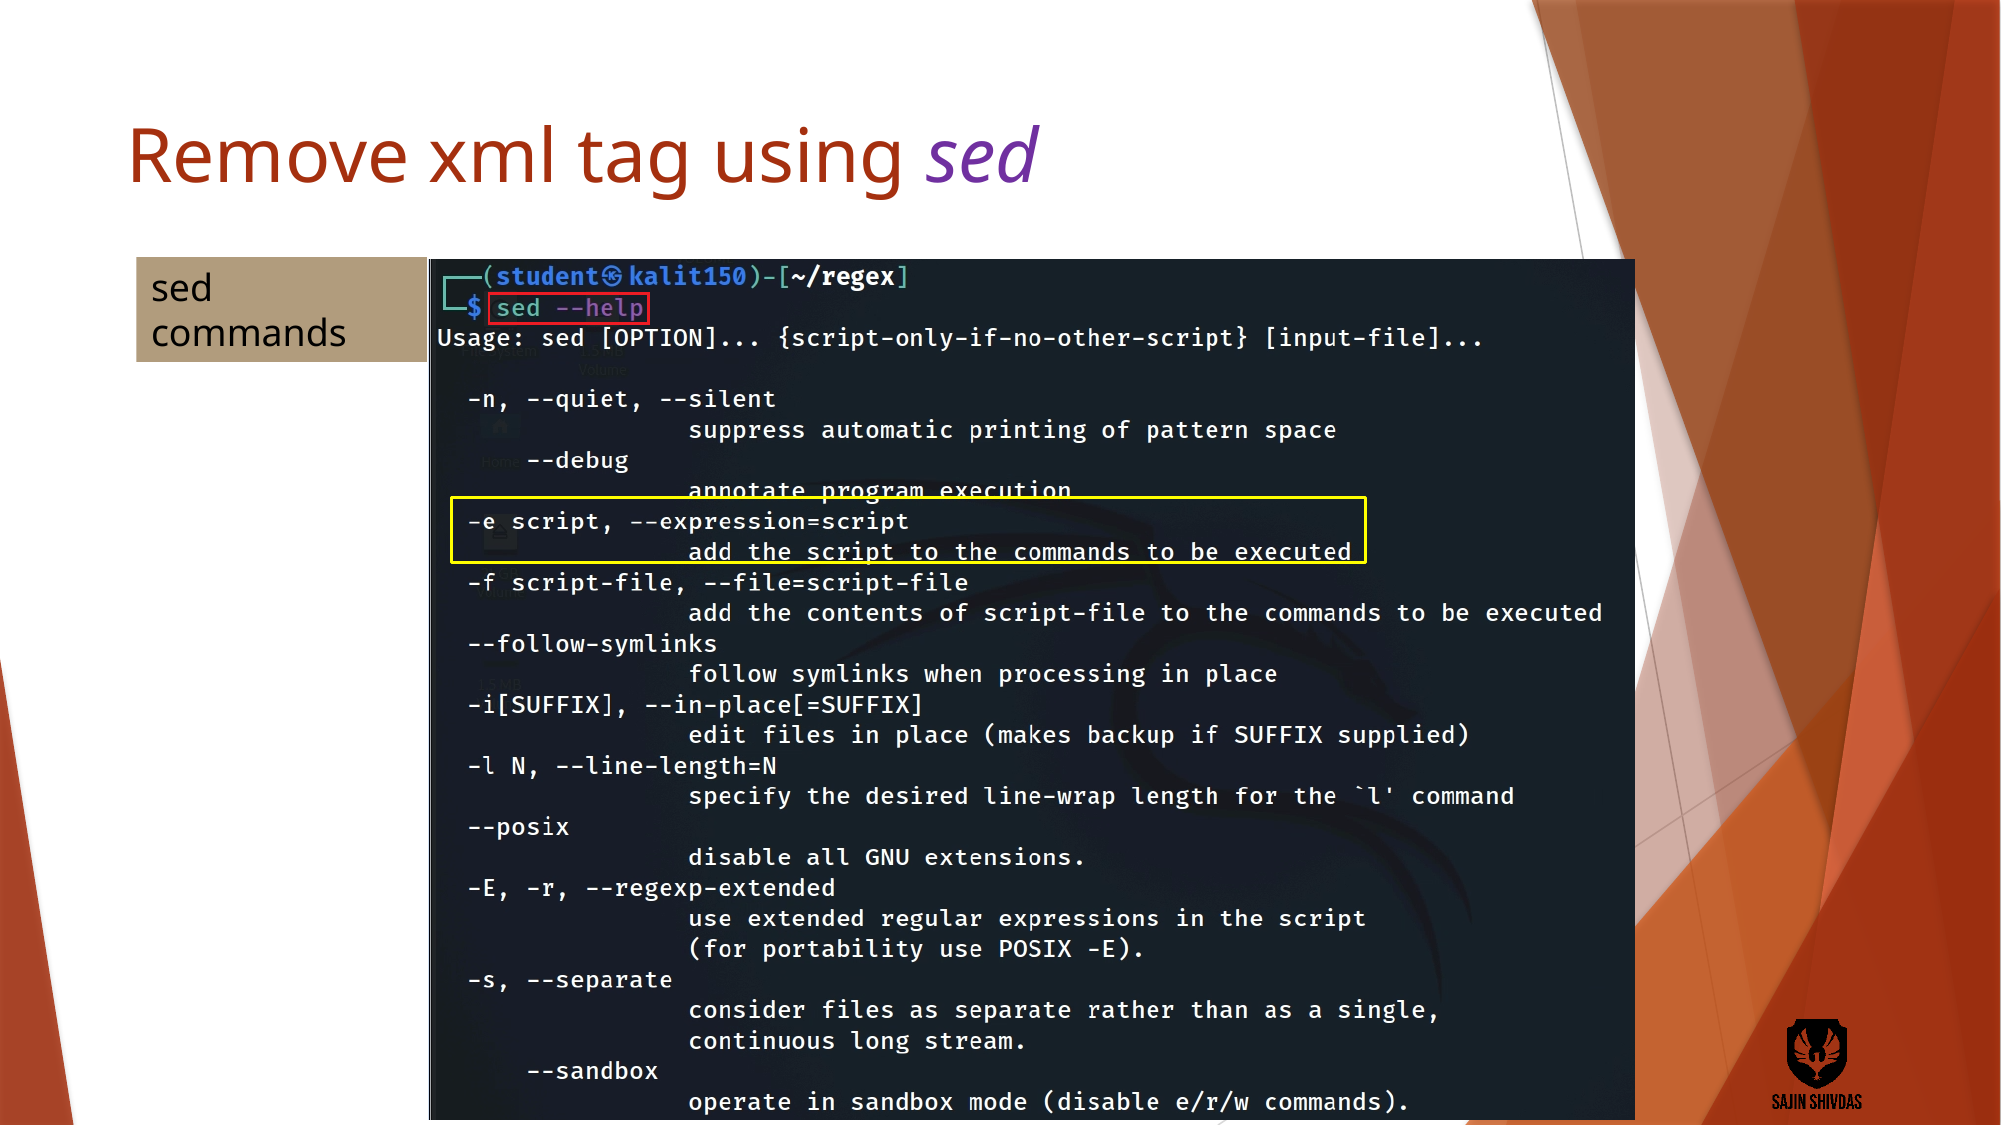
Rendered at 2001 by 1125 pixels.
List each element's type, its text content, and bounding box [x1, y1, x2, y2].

picture [427, 259, 1636, 1120]
picture [1762, 1009, 1874, 1121]
title Remove xml tag using sed [111, 99, 1522, 317]
text_box sed commands [136, 257, 427, 362]
